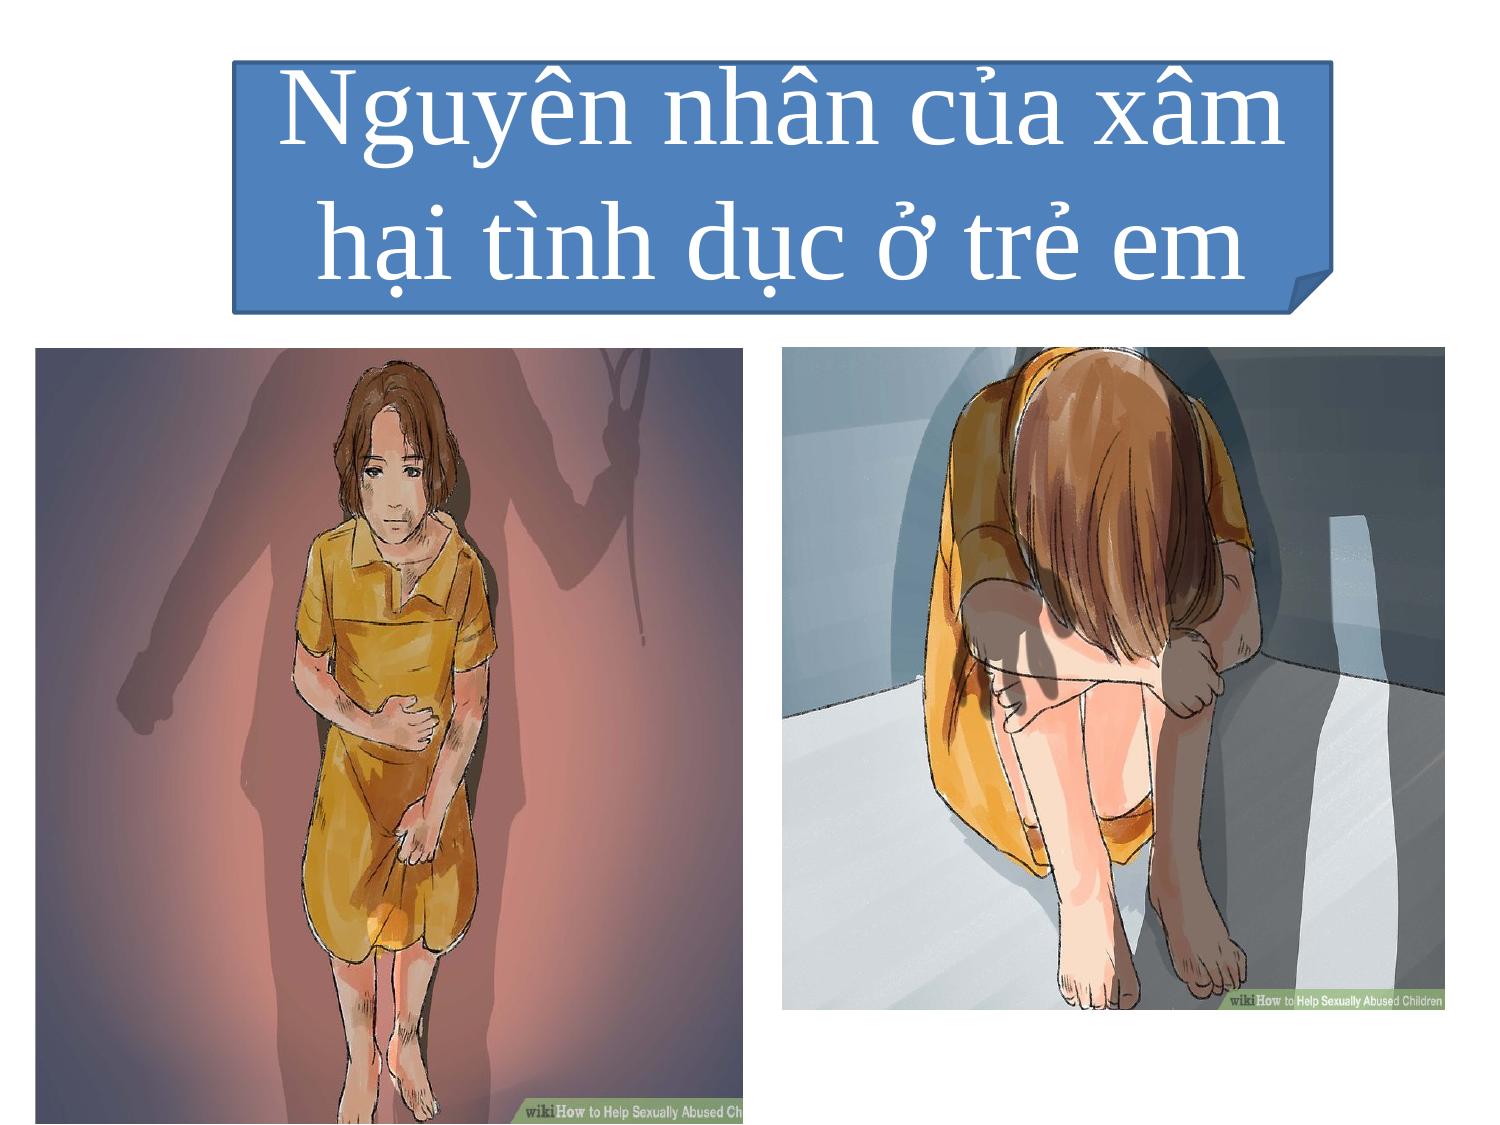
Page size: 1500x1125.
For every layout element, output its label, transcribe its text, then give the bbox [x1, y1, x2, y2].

picture [782, 347, 1445, 1010]
picture [34, 348, 744, 1124]
text_box Nguyên nhân của xâm hại tình dục ở trẻ em [232, 60, 1334, 315]
